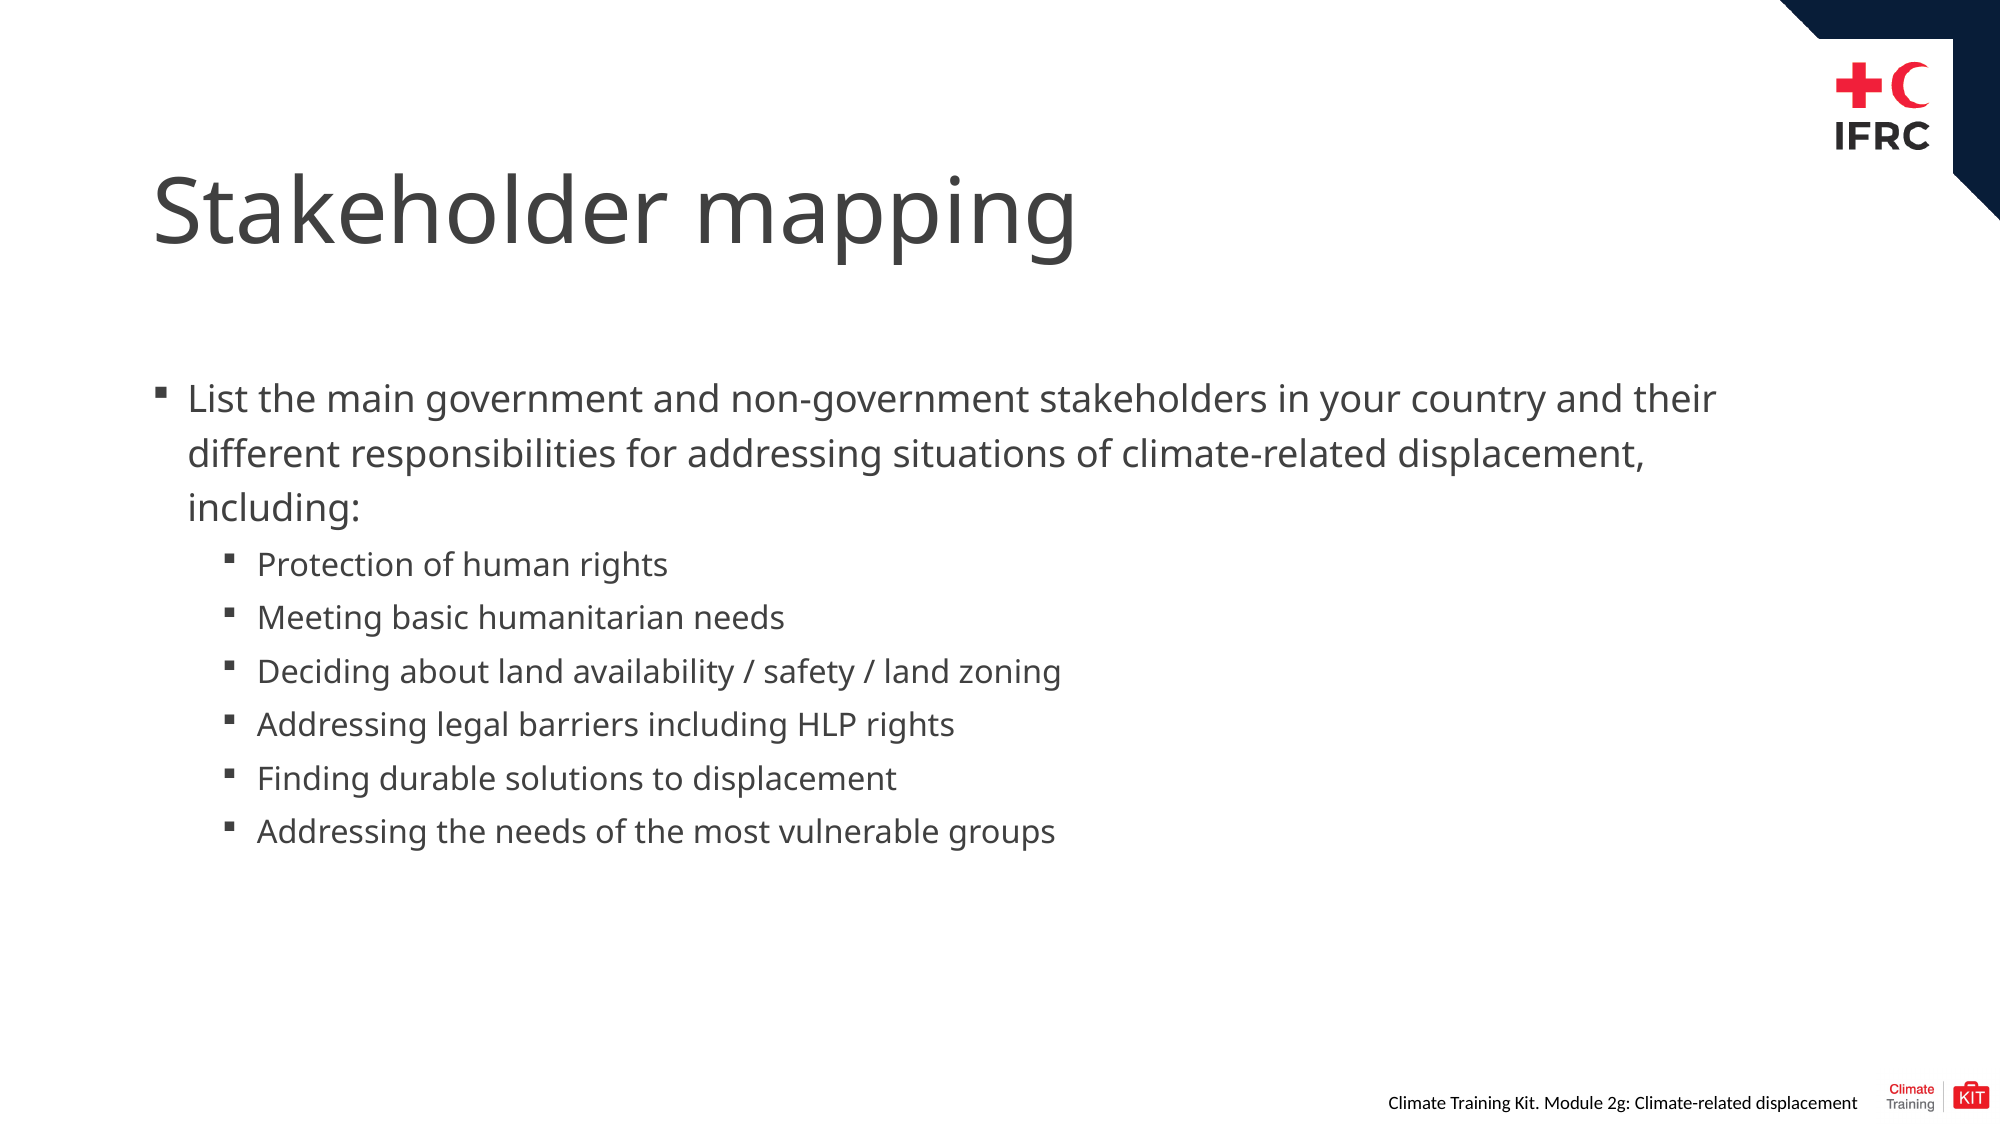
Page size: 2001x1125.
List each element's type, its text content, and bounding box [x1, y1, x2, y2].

list List the main government and non-government stakeholders in your country and their different responsibilities for addressing situations of climate-related displacement, including: Protection of human rights Meeting basic humanitarian needs Deciding about land availability / safety / land zoning Addressing legal barriers including HLP rights Finding durable solutions to displacement Addressing the needs of the most vulnerable groups [137, 358, 1786, 862]
title Stakeholder mapping [137, 149, 1786, 278]
picture [1876, 1068, 2000, 1124]
picture [1780, 0, 2000, 221]
